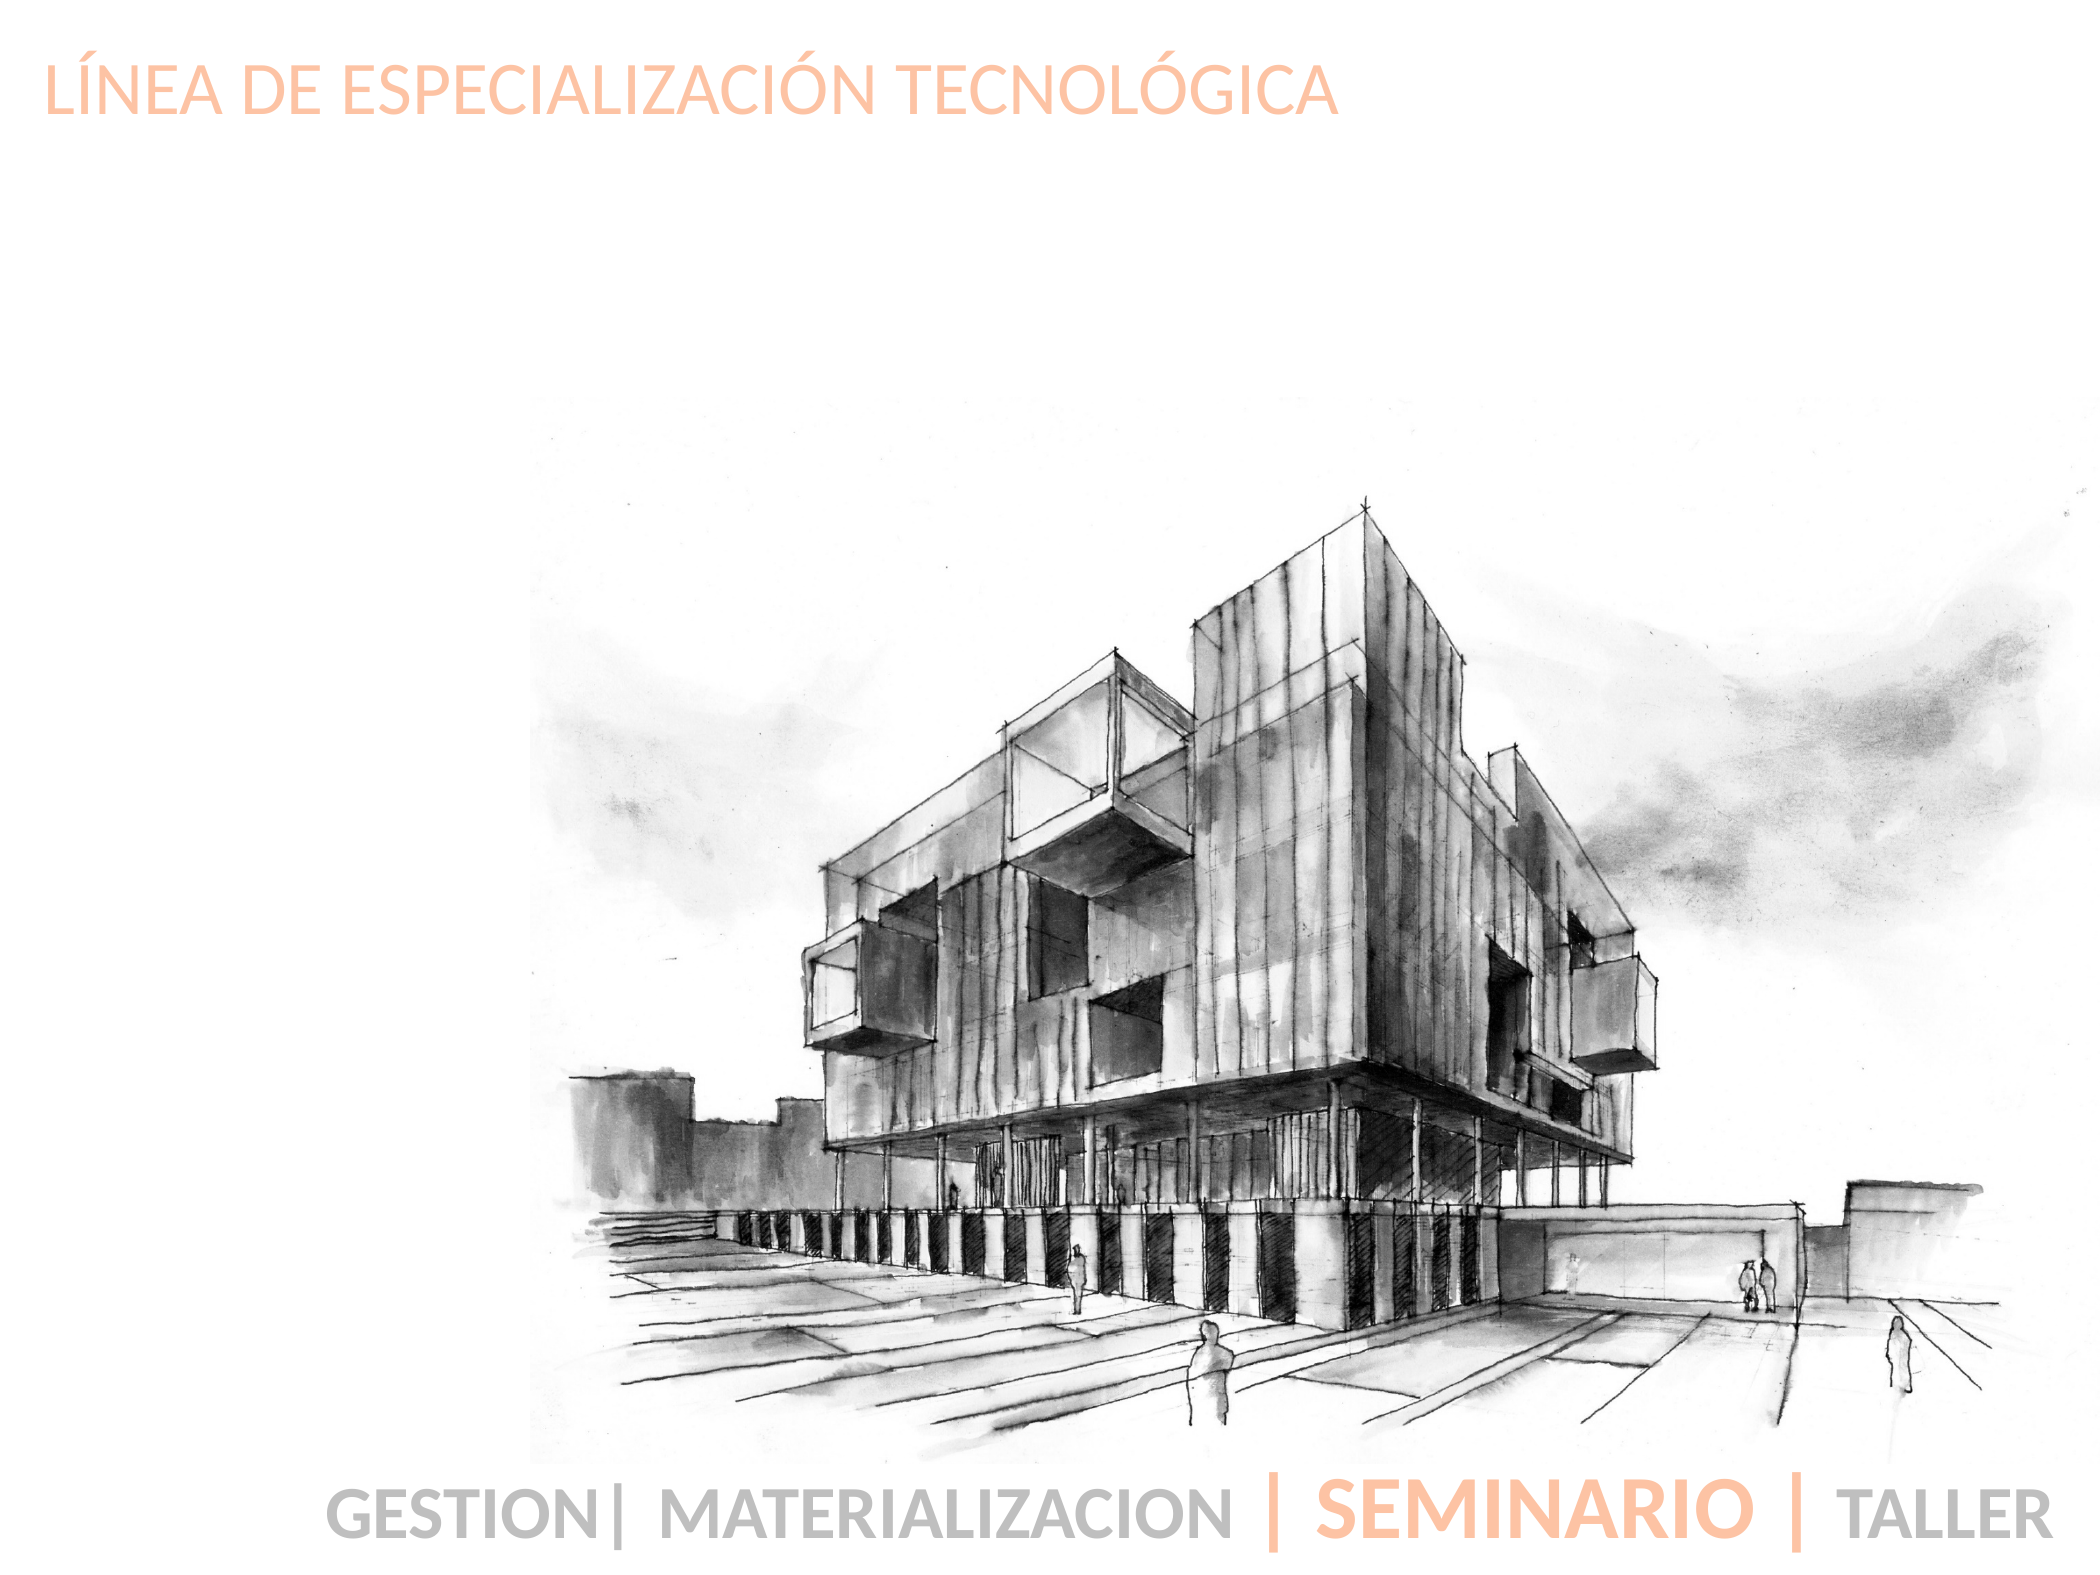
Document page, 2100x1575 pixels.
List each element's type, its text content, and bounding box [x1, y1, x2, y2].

text_box LÍNEA DE ESPECIALIZACIÓN TECNOLÓGICA [28, 31, 1358, 138]
picture [529, 397, 2100, 1464]
text_box GESTION| MATERIALIZACION | SEMINARIO | TALLER [258, 1440, 2070, 1565]
